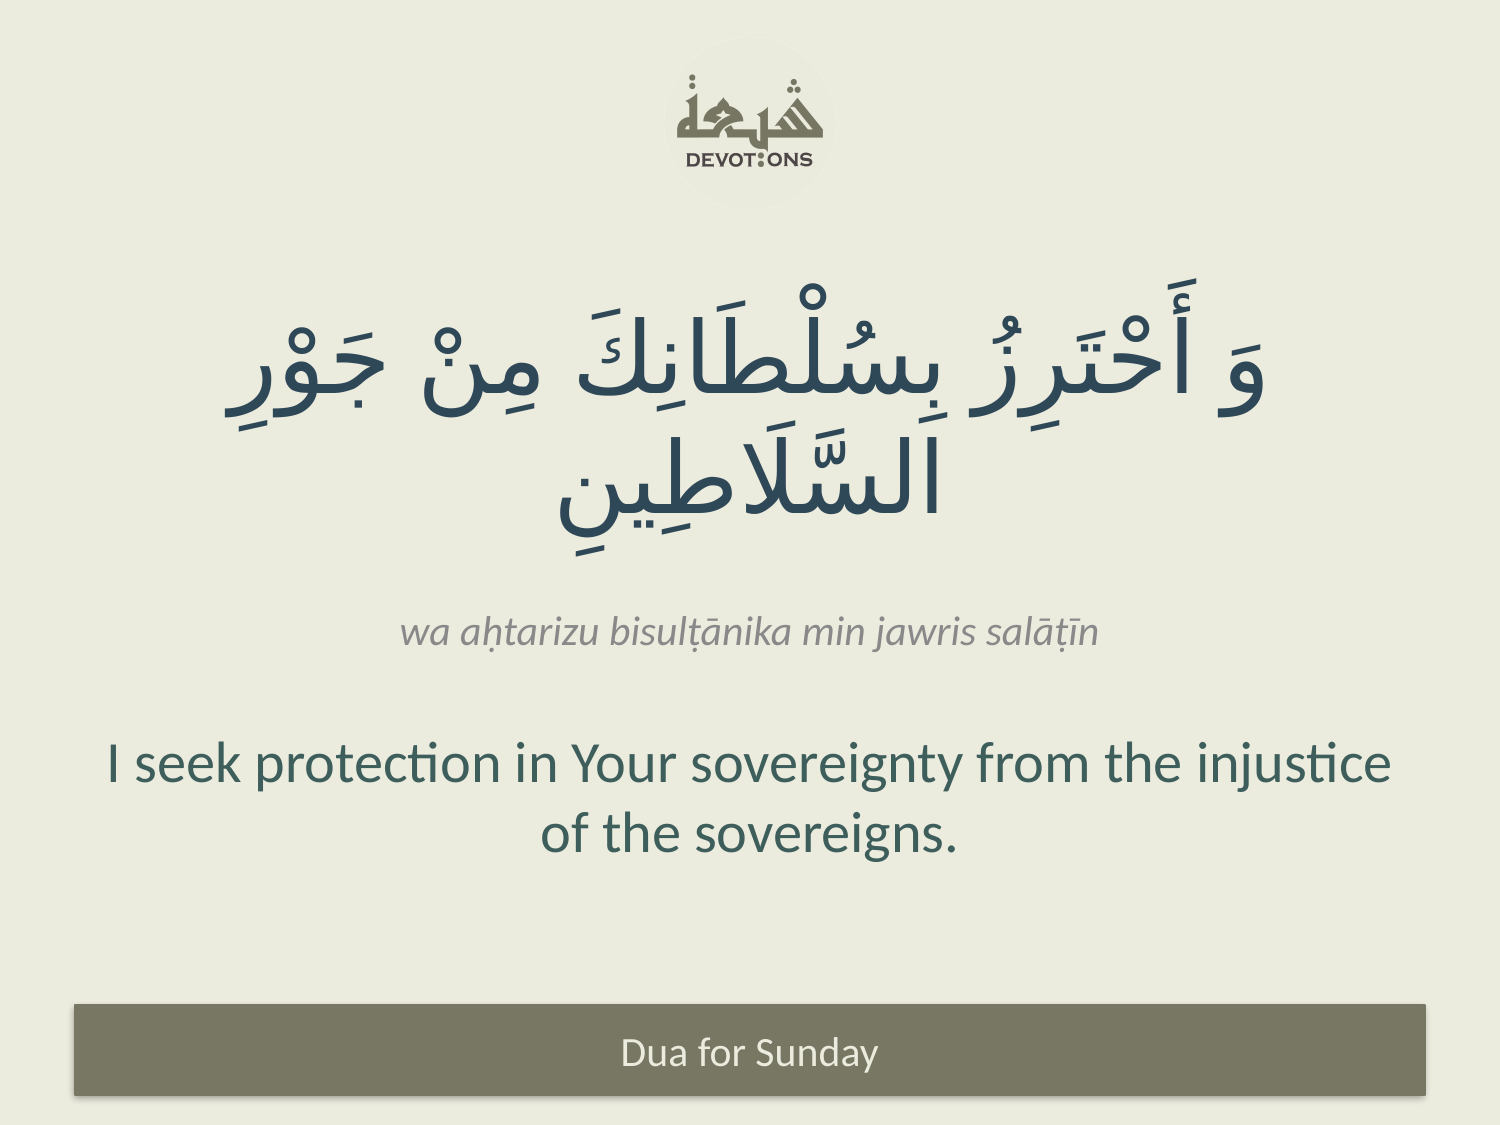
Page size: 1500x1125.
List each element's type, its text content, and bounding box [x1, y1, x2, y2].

text_box [74, 1004, 1426, 1096]
text_box Dua for Sunday [605, 1017, 895, 1083]
picture [656, 29, 844, 218]
text_box وَ أَحْتَرِزُ بِسُلْطَانِكَ مِنْ جَوْرِ السَّلَاطِينِ wa aḥtarizu bisulṭānika min jawris salāṭīn I seek protection in Your sovereignty from the injustice of the sovereigns. [74, 286, 1425, 871]
